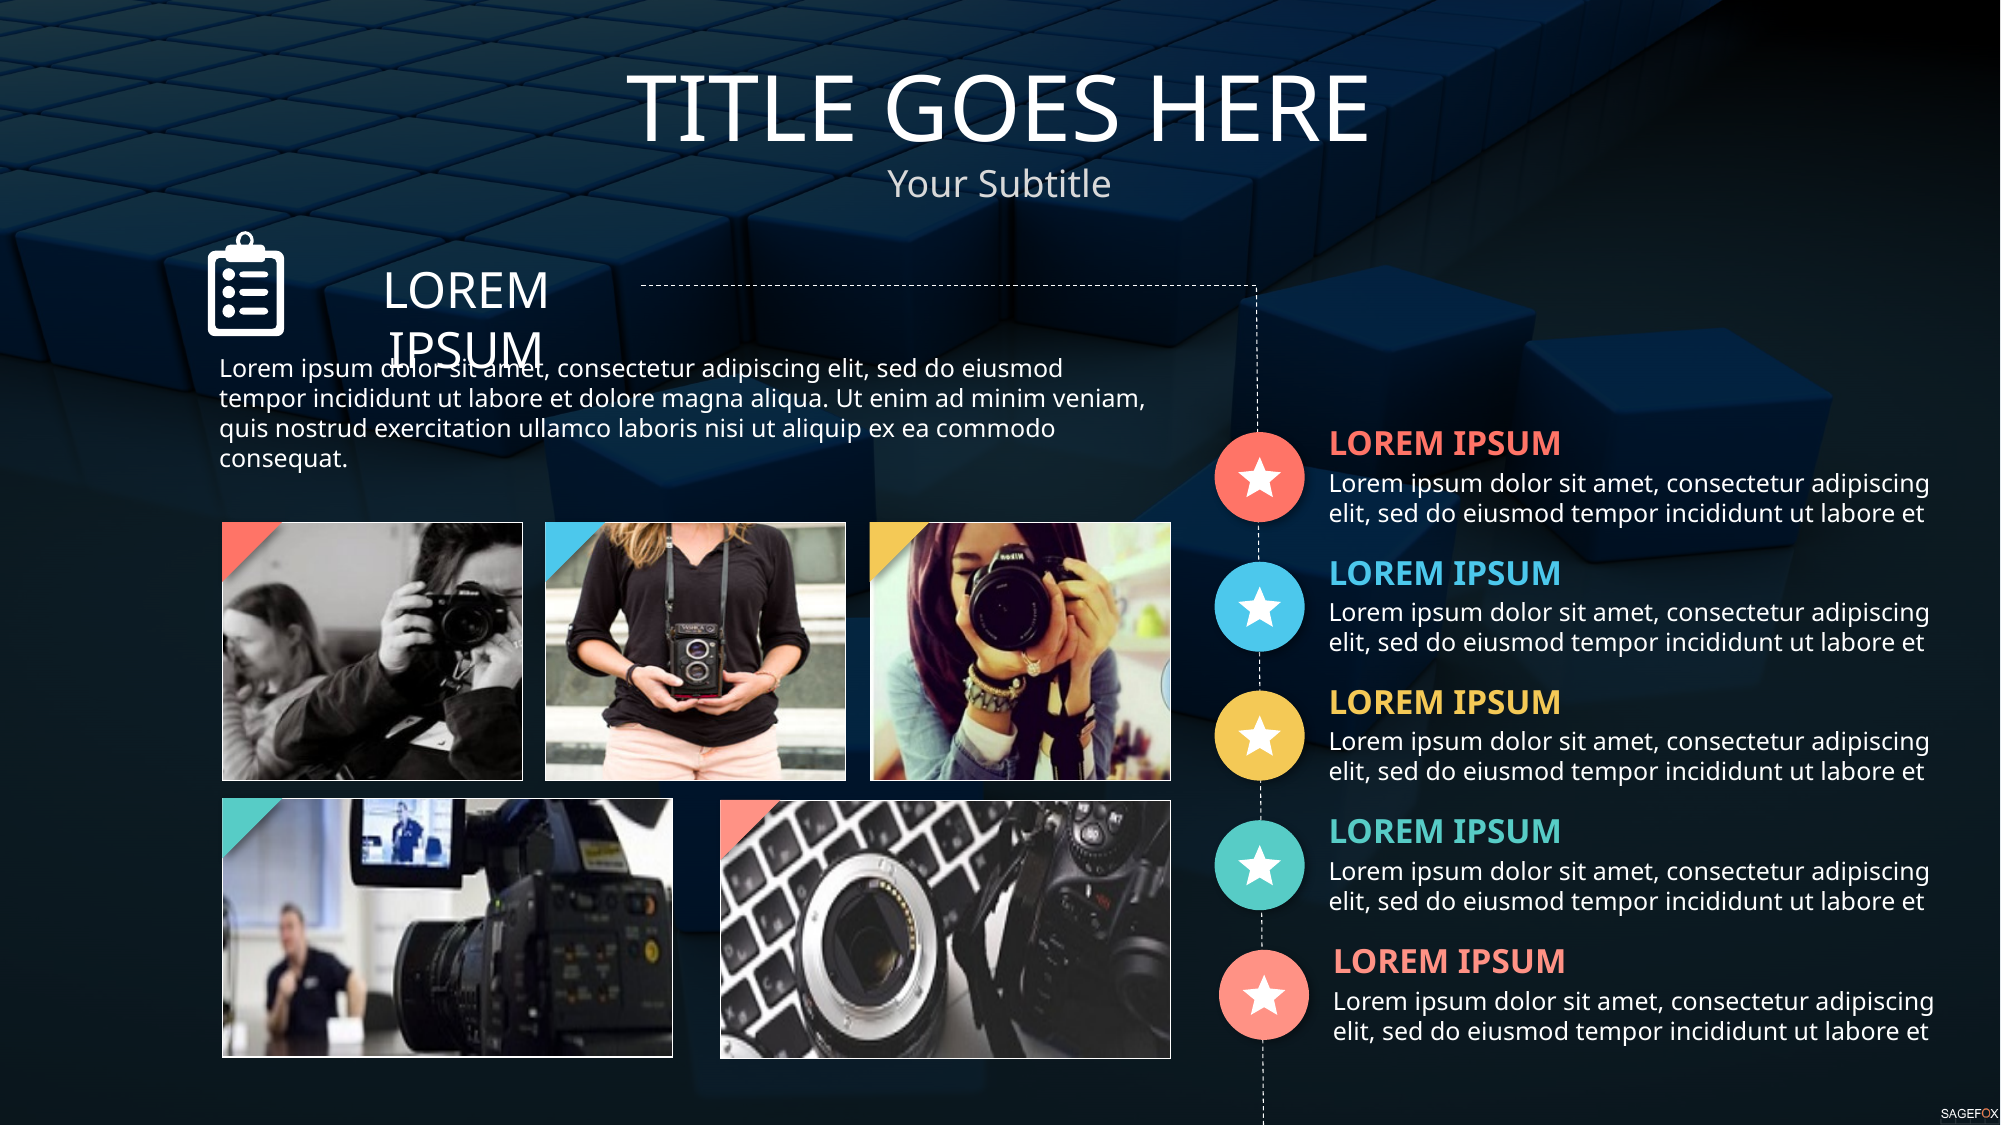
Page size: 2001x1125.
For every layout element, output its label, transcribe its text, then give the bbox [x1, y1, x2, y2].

text_box [544, 521, 608, 585]
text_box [1218, 949, 1309, 1040]
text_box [1256, 287, 1264, 432]
text_box [221, 798, 673, 1058]
text_box LOREM IPSUM Lorem ipsum dolor sit amet, consectetur adipiscing elit, sed do eiusmod tempor incididunt ut labore et [1318, 417, 1953, 533]
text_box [1256, 652, 1264, 690]
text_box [1256, 781, 1264, 820]
text_box LOREM IPSUM Lorem ipsum dolor sit amet, consectetur adipiscing elit, sed do eiusmod tempor incididunt ut labore et [1318, 675, 1953, 791]
text_box [545, 521, 847, 782]
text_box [1256, 523, 1264, 561]
text_box [719, 799, 1171, 1060]
text_box [868, 521, 933, 585]
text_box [1214, 690, 1305, 781]
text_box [1256, 911, 1264, 949]
text_box LOREM IPSUM Lorem ipsum dolor sit amet, consectetur adipiscing elit, sed do eiusmod tempor incididunt ut labore et [1322, 935, 1958, 1050]
text_box [221, 797, 285, 861]
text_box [1214, 432, 1305, 523]
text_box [1214, 561, 1305, 652]
text_box [221, 521, 523, 782]
text_box TITLE GOES HERE Your Subtitle [548, 42, 1452, 212]
text_box [869, 521, 1171, 782]
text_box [1214, 820, 1305, 911]
text_box Lorem ipsum dolor sit amet, consectetur adipiscing elit, sed do eiusmod tempor incididunt ut labore et dolore magna aliqua. Ut enim ad minim veniam, quis nostrud exercitation ullamco laboris nisi ut aliquip ex ea commodo consequat. [204, 344, 1168, 480]
text_box LOREM IPSUM [292, 250, 642, 344]
text_box LOREM IPSUM Lorem ipsum dolor sit amet, consectetur adipiscing elit, sed do eiusmod tempor incididunt ut labore et [1318, 805, 1953, 921]
picture [0, 0, 2001, 1125]
text_box [719, 798, 783, 863]
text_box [1256, 1040, 1264, 1125]
text_box [221, 521, 285, 585]
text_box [207, 231, 285, 337]
text_box LOREM IPSUM Lorem ipsum dolor sit amet, consectetur adipiscing elit, sed do eiusmod tempor incididunt ut labore et [1318, 546, 1953, 662]
